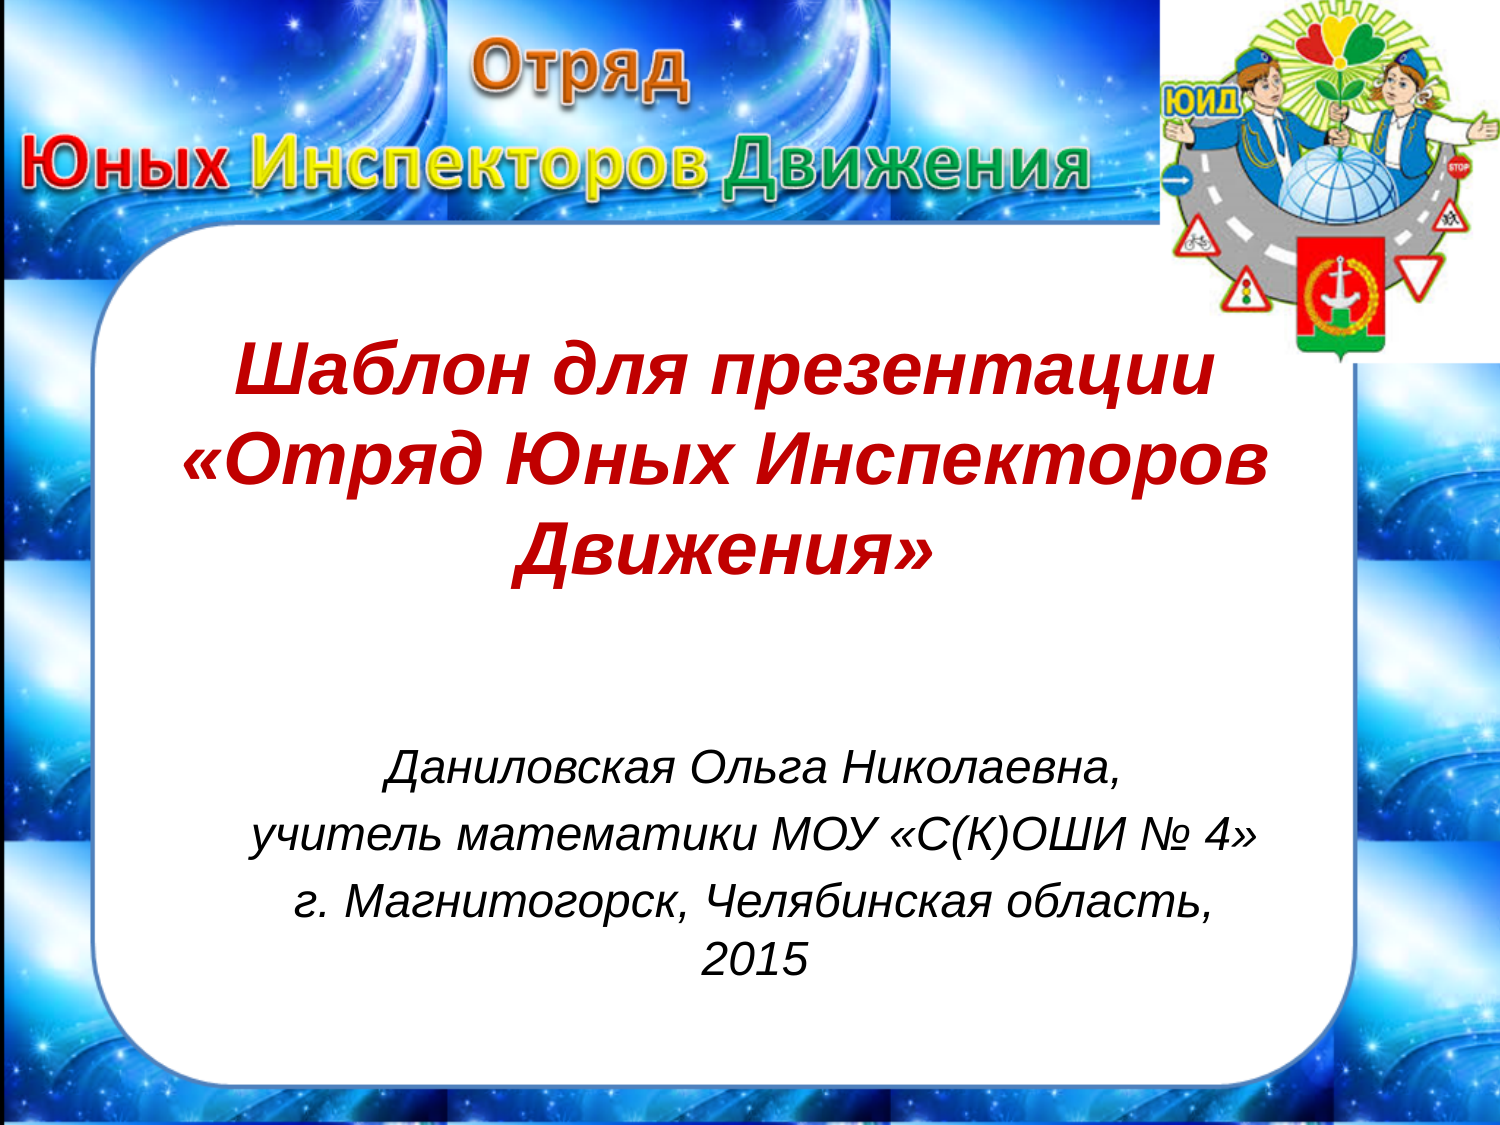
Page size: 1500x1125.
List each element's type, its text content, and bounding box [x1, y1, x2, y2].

picture [0, 0, 1500, 1125]
subtitle Даниловская Ольга Николаевна, учитель математики МОУ «С(К)ОШИ № 4» г. Магнитогорск, Челябинская область, 2015 [230, 727, 1281, 1016]
title Шаблон для презентации «Отряд Юных Инспекторов Движения» [88, 338, 1364, 662]
